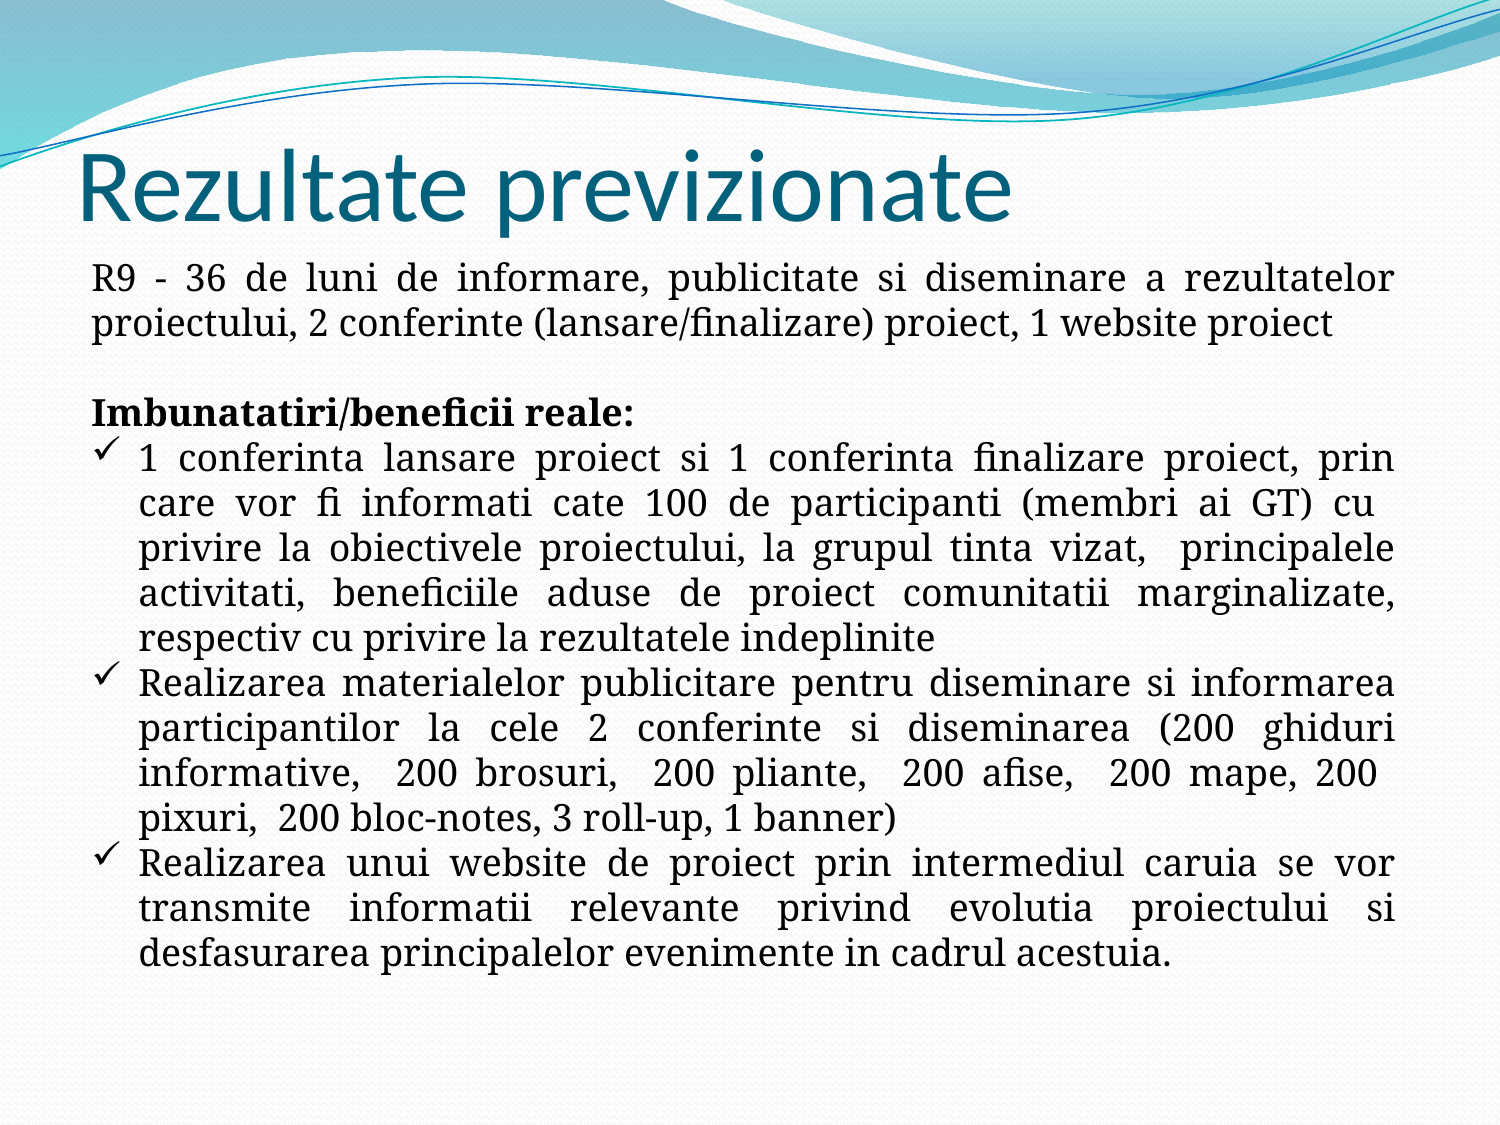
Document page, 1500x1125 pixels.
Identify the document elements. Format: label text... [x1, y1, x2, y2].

title Rezultate previzionate [76, 54, 1440, 243]
text_box R9 - 36 de luni de informare, publicitate si diseminare a rezultatelor proiectului, 2 conferinte (lansare/finalizare) proiect, 1 website proiect Imbunatatiri/beneficii reale: 1 conferinta lansare proiect si 1 conferinta finalizare proiect, prin care vor fi informati cate 100 de participanti (membri ai GT) cu privire la obiectivele proiectului, la grupul tinta vizat, principalele activitati, beneficiile aduse de proiect comunitatii marginalizate, respectiv cu privire la rezultatele indeplinite Realizarea materialelor publicitare pentru diseminare si informarea participantilor la cele 2 conferinte si diseminarea (200 ghiduri informative, 200 brosuri, 200 pliante, 200 afise, 200 mape, 200 pixuri, 200 bloc-notes, 3 roll-up, 1 banner) Realizarea unui website de proiect prin intermediul caruia se vor transmite informatii relevante privind evolutia proiectului si desfasurarea principalelor evenimente in cadrul acestuia. [76, 246, 1412, 982]
